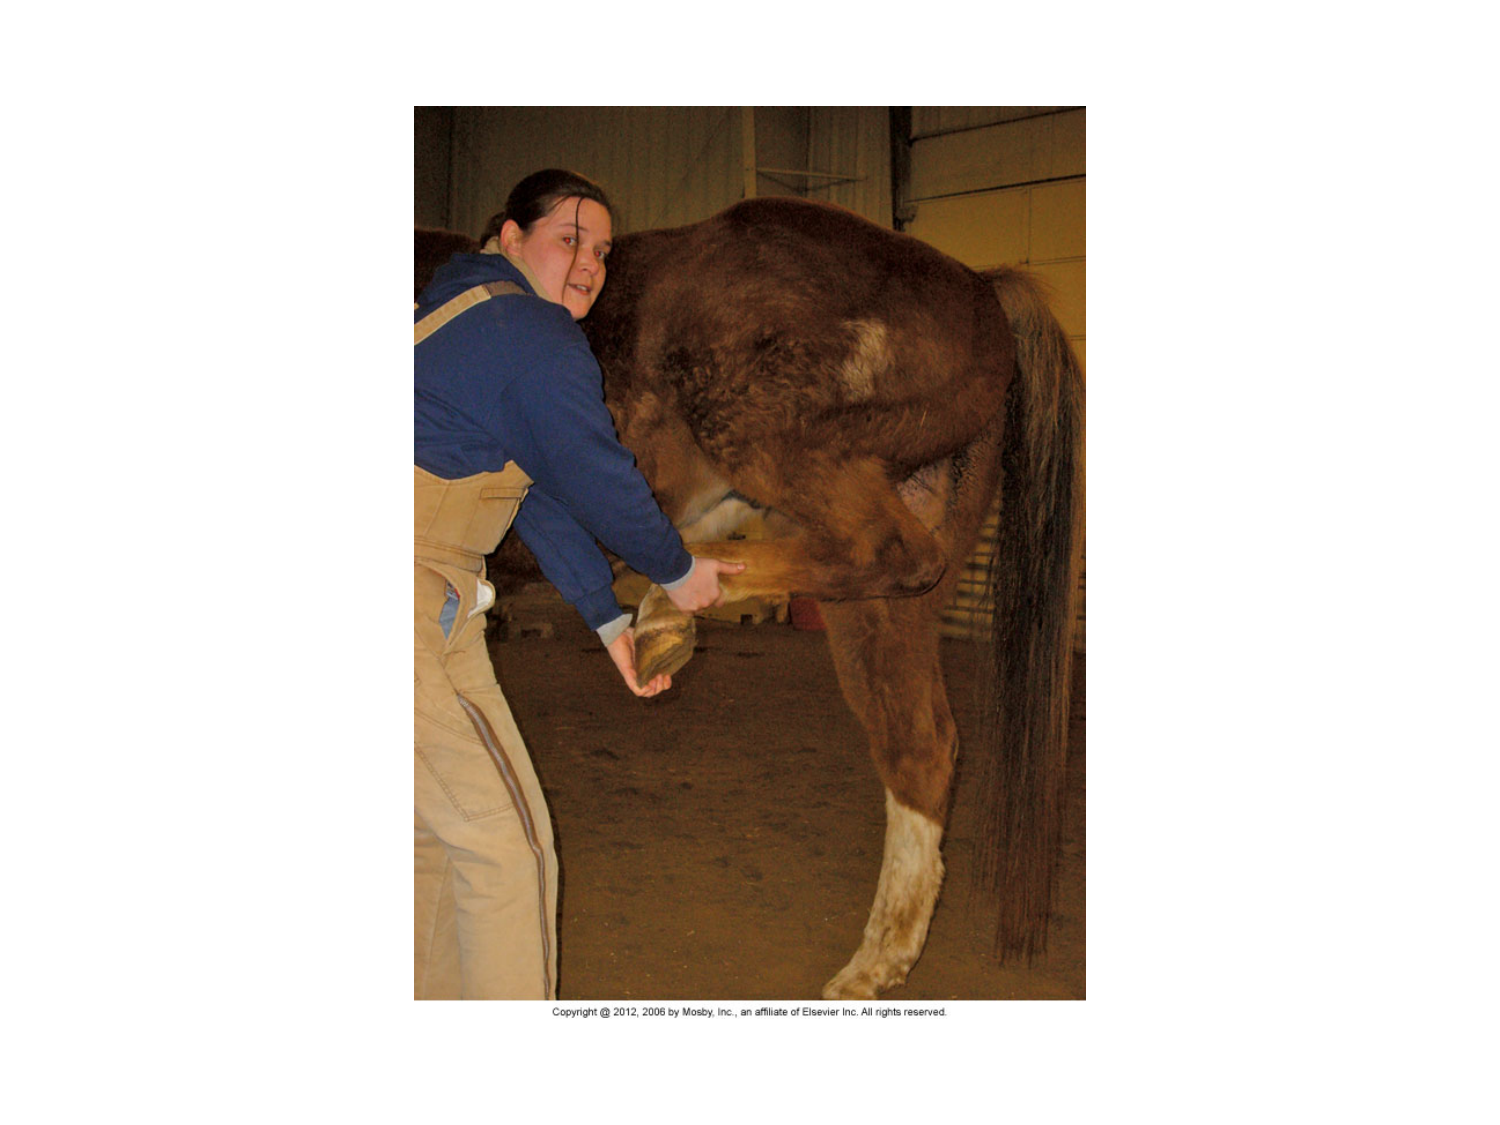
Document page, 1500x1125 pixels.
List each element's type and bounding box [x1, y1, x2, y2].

picture [414, 105, 1086, 1019]
